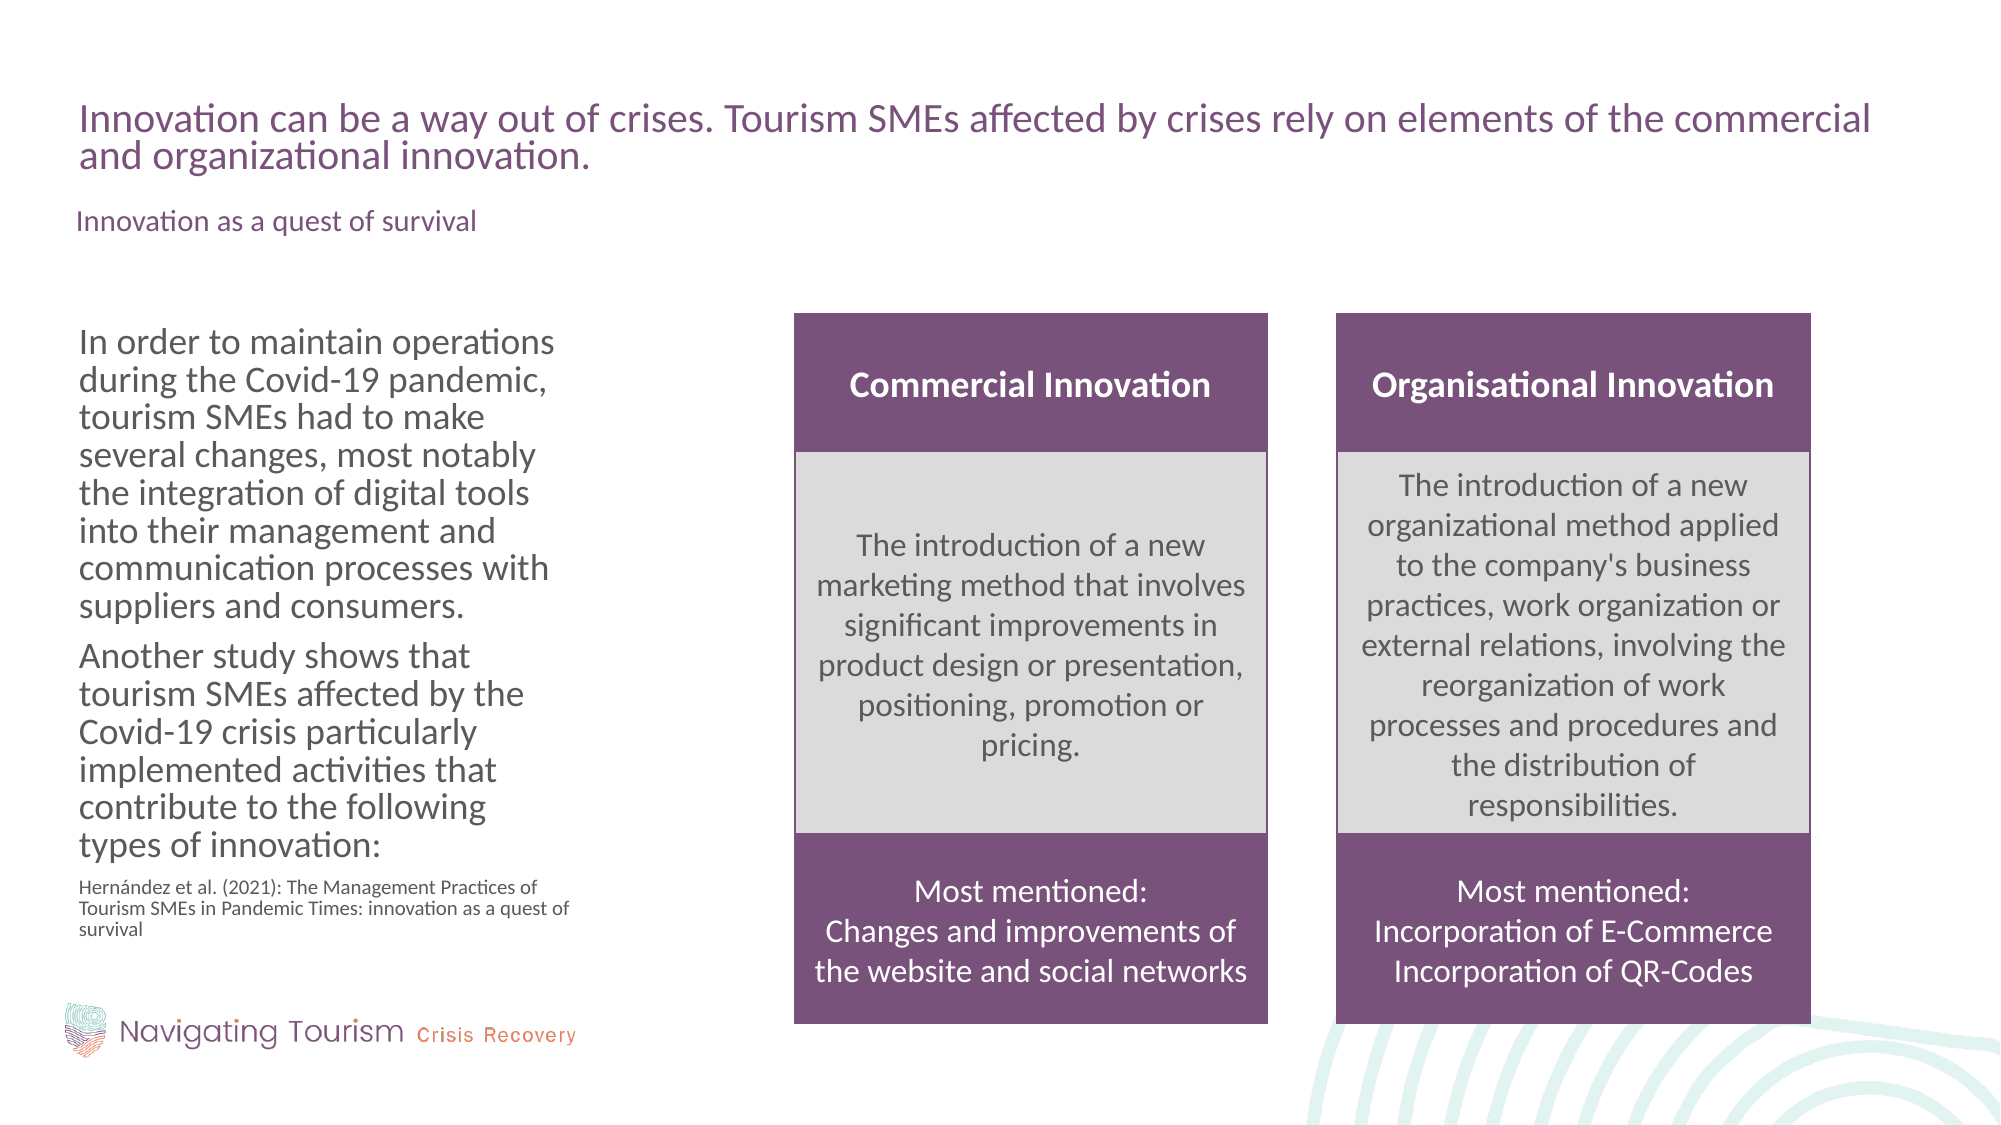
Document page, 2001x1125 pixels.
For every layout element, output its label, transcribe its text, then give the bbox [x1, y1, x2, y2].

text_box The introduction of a new organizational method applied to the company's business practices, work organization or external relations, involving the reorganization of work processes and procedures and the distribution of responsibilities. [1337, 451, 1810, 834]
list Innovation as a quest of survival [60, 202, 1946, 245]
picture [112, 1005, 577, 1056]
text_box Organisational Innovation [1337, 314, 1810, 450]
text_box Most mentioned: Changes and improvements of the website and social networks [794, 834, 1268, 1024]
list Innovation can be a way out of crises. Tourism SMEs affected by crises rely on elements of the commercial and organizational innovation. [63, 94, 1946, 191]
list In order to maintain operations during the Covid-19 pandemic, tourism SMEs had to make several changes, most notably the integration of digital tools into their management and communication processes with suppliers and consumers. Another study shows that tourism SMEs affected by the Covid-19 crisis particularly implemented activities that contribute to the following types of innovation: Hernández et al. (2021): The Management Practices of Tourism SMEs in Pandemic Times: innovation as a quest of survival [63, 268, 588, 1000]
text_box Most mentioned: Incorporation of E-Commerce Incorporation of QR-Codes [1337, 834, 1810, 1024]
picture [1298, 955, 2000, 1125]
text_box The introduction of a new marketing method that involves significant improvements in product design or presentation, positioning, promotion or pricing. [794, 451, 1268, 834]
picture [65, 1000, 111, 1061]
text_box Commercial Innovation [794, 314, 1268, 450]
